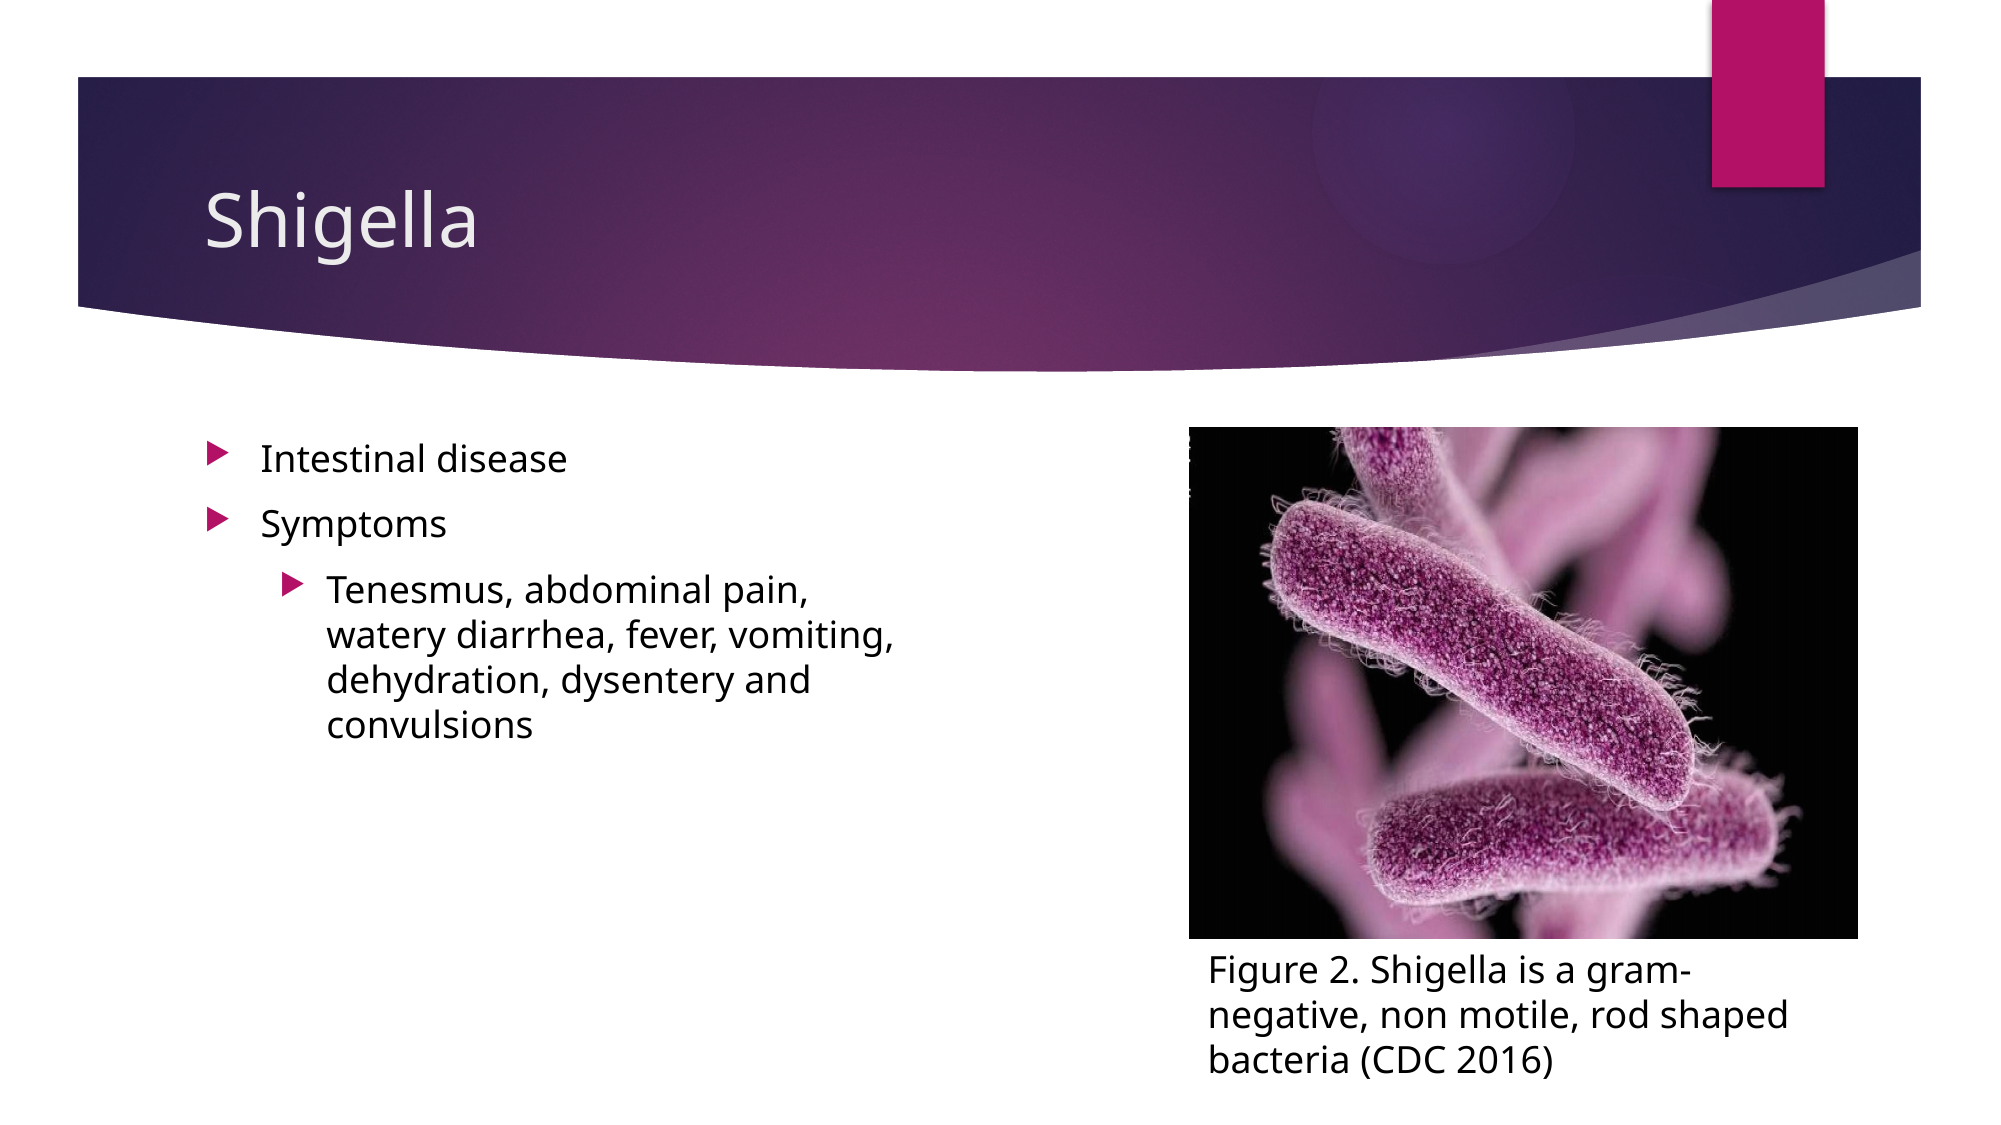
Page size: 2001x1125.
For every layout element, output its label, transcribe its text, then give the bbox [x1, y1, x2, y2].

title Shigella [189, 159, 1627, 276]
picture [1189, 426, 1858, 939]
text_box Figure 2. Shigella is a gram-negative, non motile, rod shaped bacteria (CDC 2016) [1192, 946, 1858, 1089]
list Intestinal disease Symptoms Tenesmus, abdominal pain, watery diarrhea, fever, vomiting, dehydration, dysentery and convulsions [189, 427, 911, 988]
